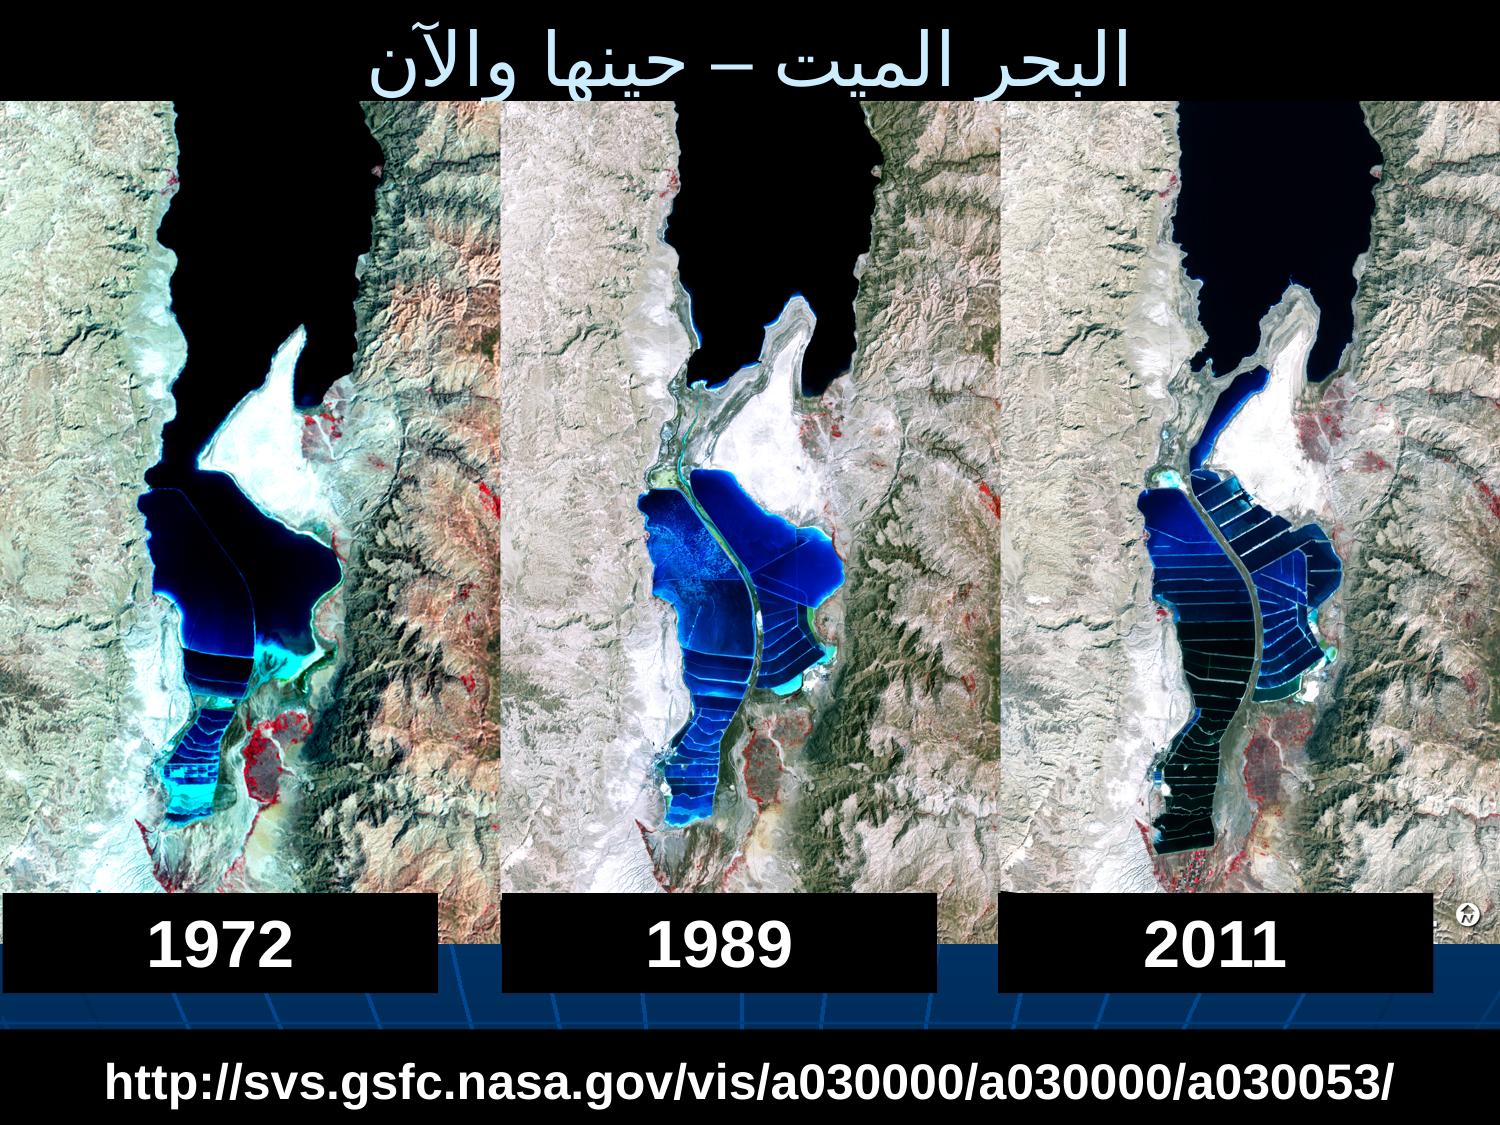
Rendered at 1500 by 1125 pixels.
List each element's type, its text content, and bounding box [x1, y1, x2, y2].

text_box http://svs.gsfc.nasa.gov/vis/a030000/a030000/a030053/ [0, 1029, 1500, 1125]
text_box 2011 [998, 953, 1434, 994]
list 1972 [2, 953, 439, 994]
title البحر الميت – حينها والآن [0, 0, 1500, 101]
picture [0, 101, 1500, 945]
text_box 1989 [501, 953, 938, 994]
